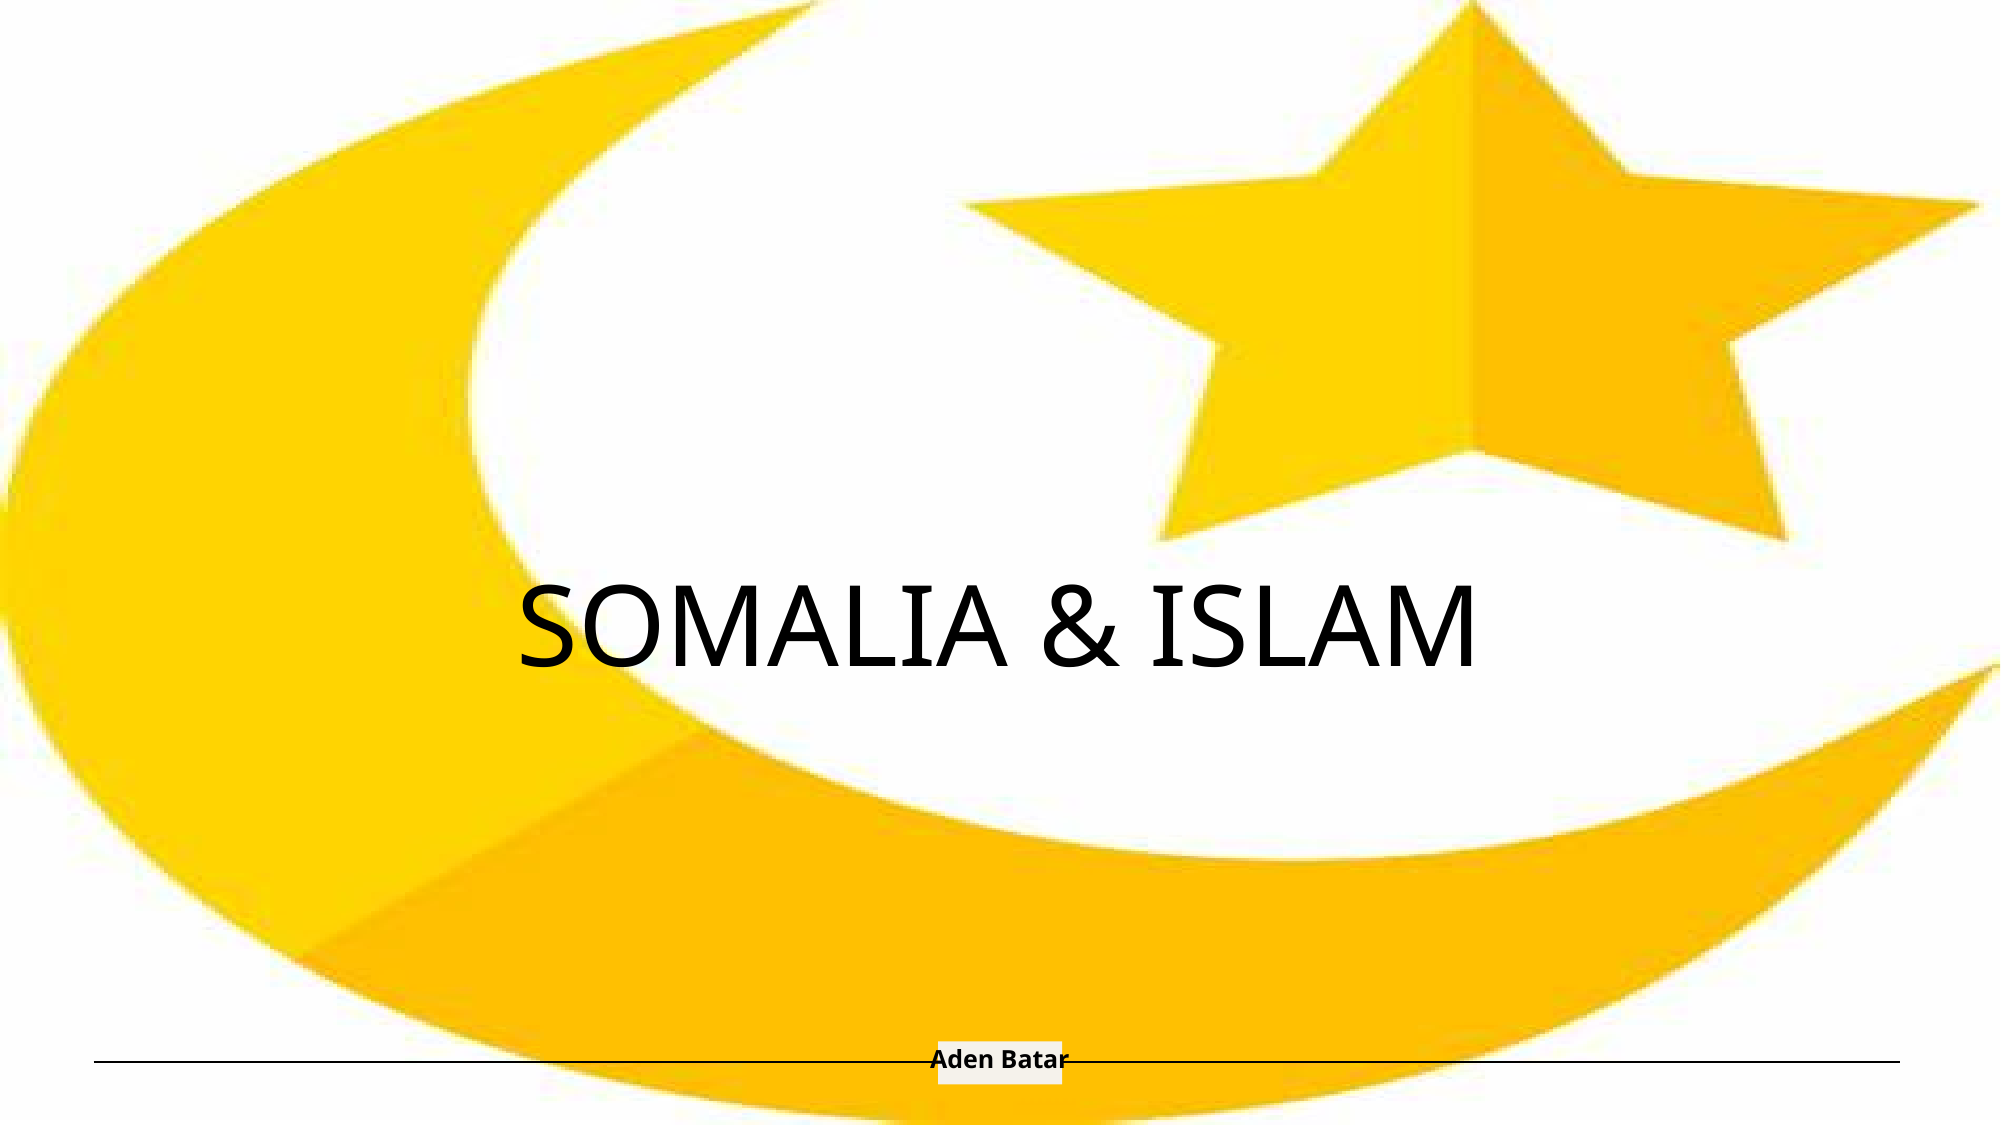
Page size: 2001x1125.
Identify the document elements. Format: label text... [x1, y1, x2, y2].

text_box Aden Batar [840, 1039, 1160, 1084]
picture [0, 0, 2001, 1125]
text_box Somalia & islam [340, 562, 1659, 738]
